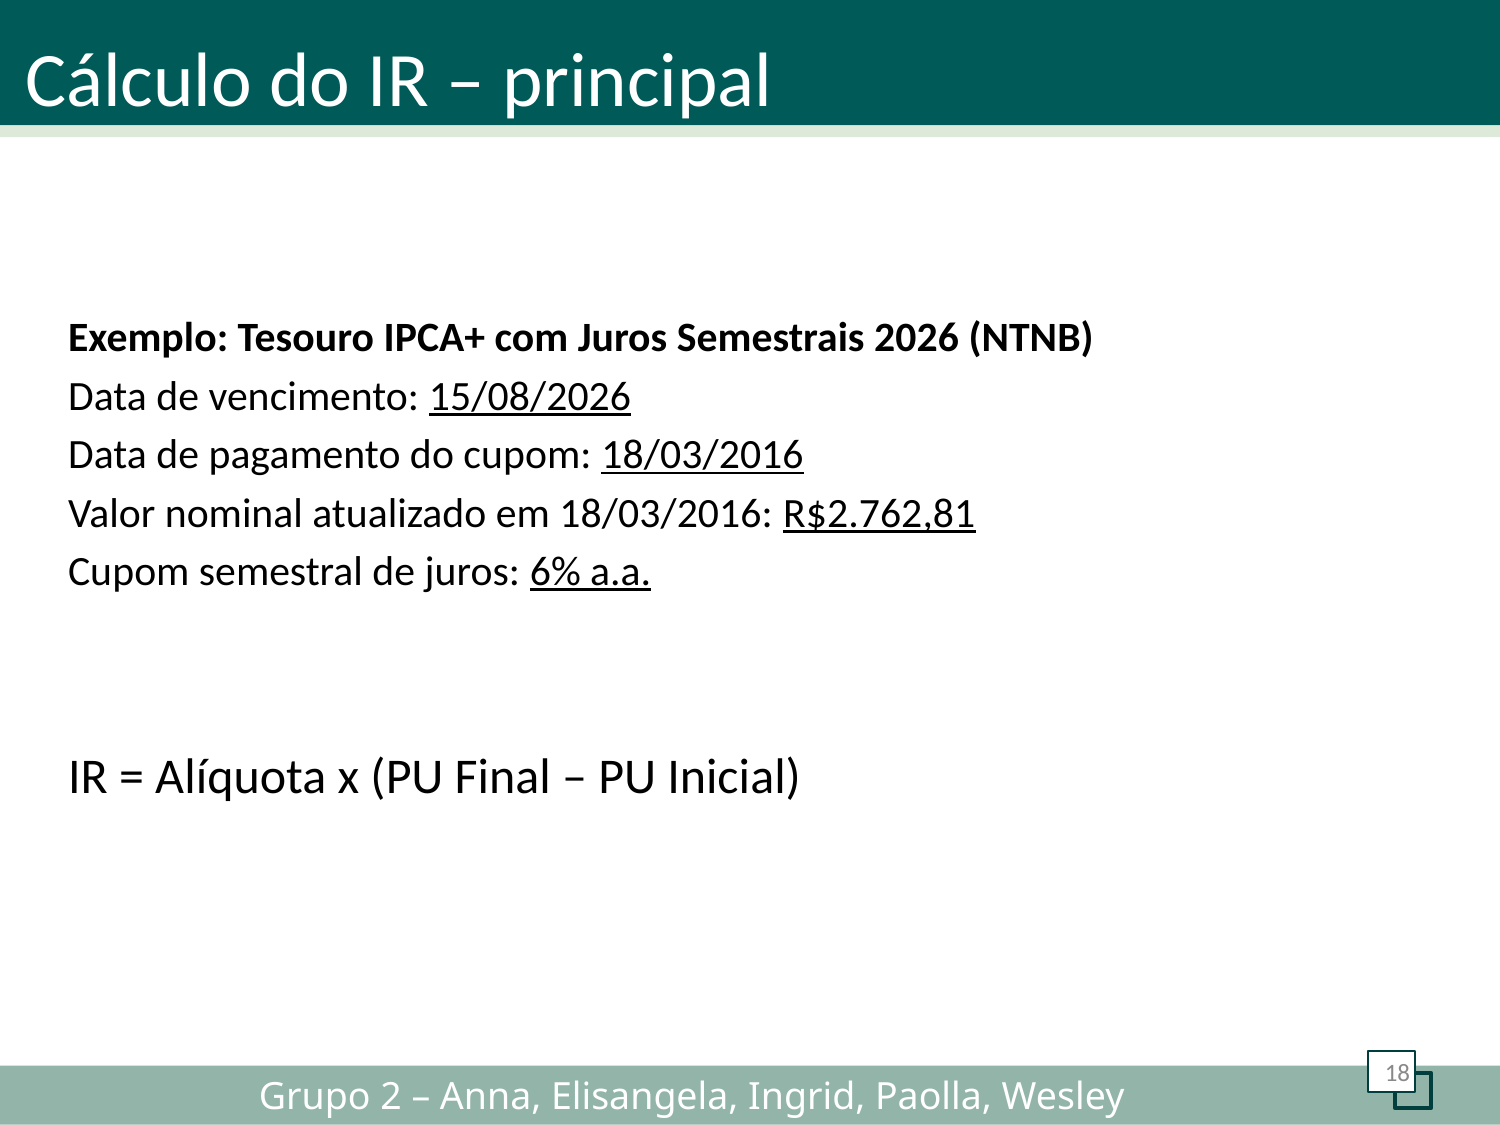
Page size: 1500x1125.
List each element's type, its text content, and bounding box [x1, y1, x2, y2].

text_box Grupo 2 – Anna, Elisangela, Ingrid, Paolla, Wesley [13, 1064, 1371, 1124]
text_box Cálculo do IR – principal [10, 21, 1329, 129]
text_box [0, 1064, 1500, 1125]
text_box [0, 0, 1500, 123]
text_box [1393, 1071, 1433, 1110]
text_box [0, 123, 1500, 139]
list Exemplo: Tesouro IPCA+ com Juros Semestrais 2026 (NTNB) Data de vencimento: 15/08/2026 Data de pagamento do cupom: 18/03/2016 Valor nominal atualizado em 18/03/2016: R$2.762,81 Cupom semestral de juros: 6% a.a. IR = Alíquota x (PU Final – PU Inicial) [53, 302, 1404, 1000]
text_box 18 [1074, 1041, 1425, 1102]
